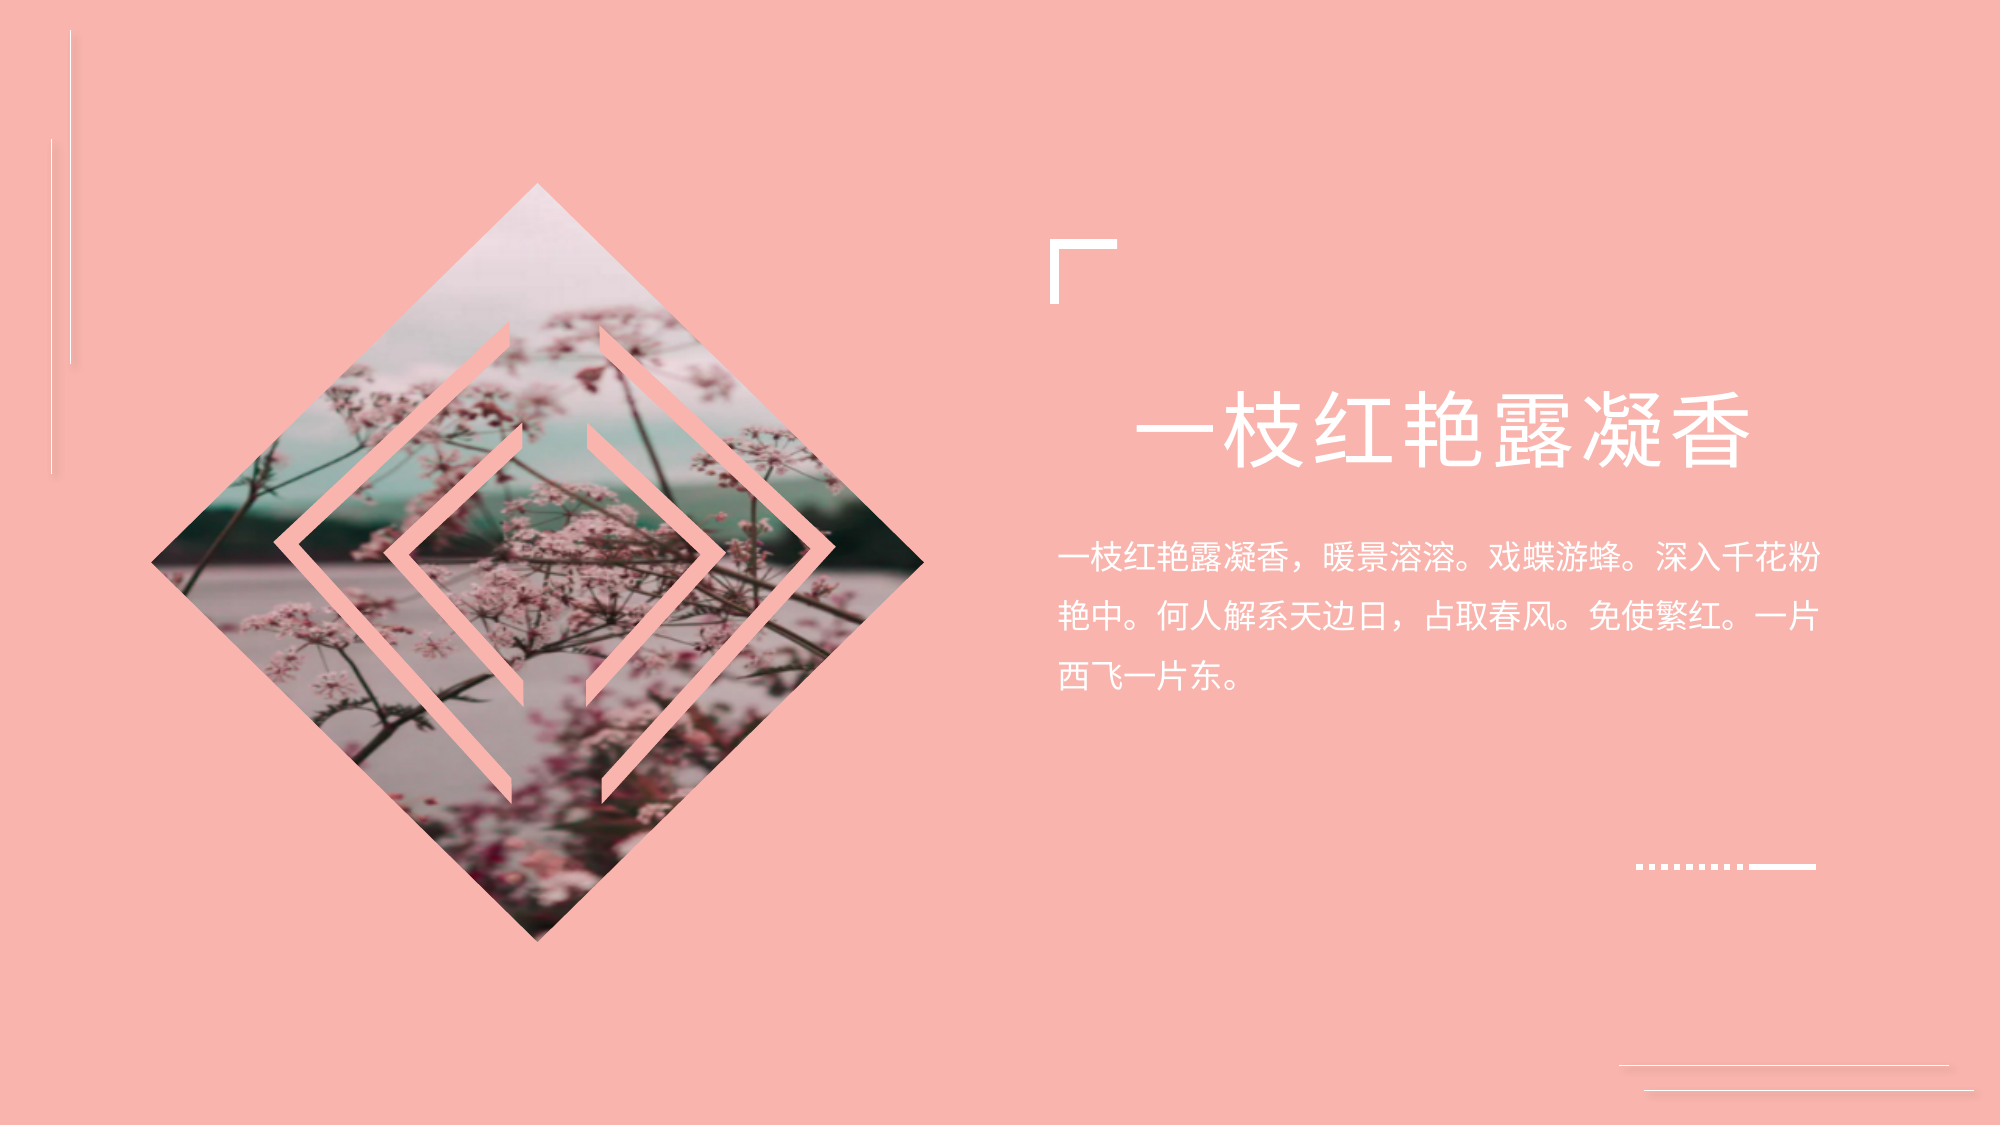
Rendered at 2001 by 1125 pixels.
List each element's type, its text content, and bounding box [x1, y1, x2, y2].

picture [151, 182, 924, 942]
text_box 一枝红艳露凝香，暖景溶溶。戏蝶游蜂。深入千花粉艳中。何人解系天边日，占取春风。免使繁红。一片西飞一片东。 [1057, 515, 1849, 696]
text_box 一枝红艳露凝香 [1057, 328, 1830, 479]
